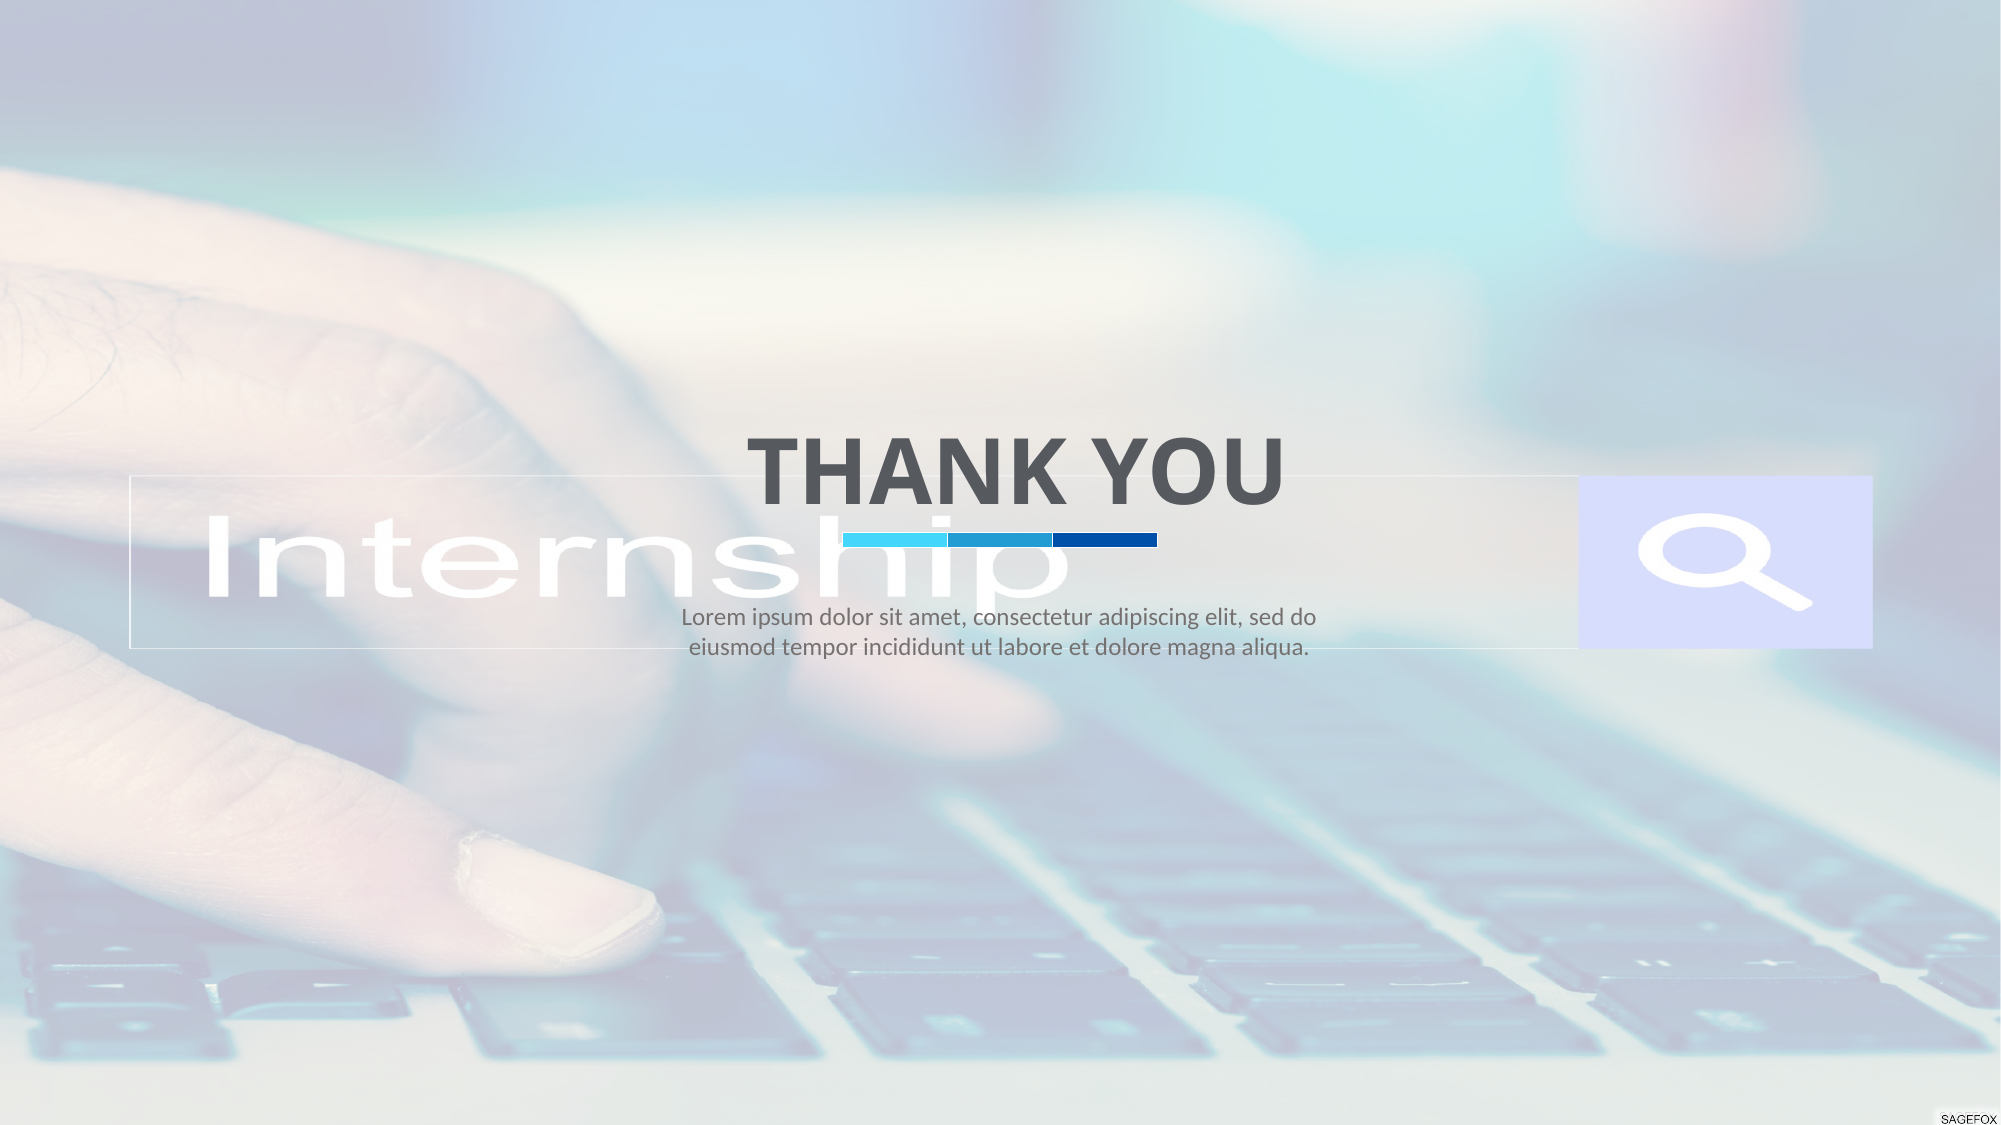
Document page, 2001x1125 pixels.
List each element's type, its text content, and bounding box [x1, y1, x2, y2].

picture [1938, 1114, 1999, 1125]
text_box Lorem ipsum dolor sit amet, consectetur adipiscing elit, sed do eiusmod tempor incididunt ut labore et dolore magna aliqua. [660, 593, 1340, 668]
text_box THANK YOU [565, 405, 1470, 531]
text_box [842, 532, 1158, 548]
